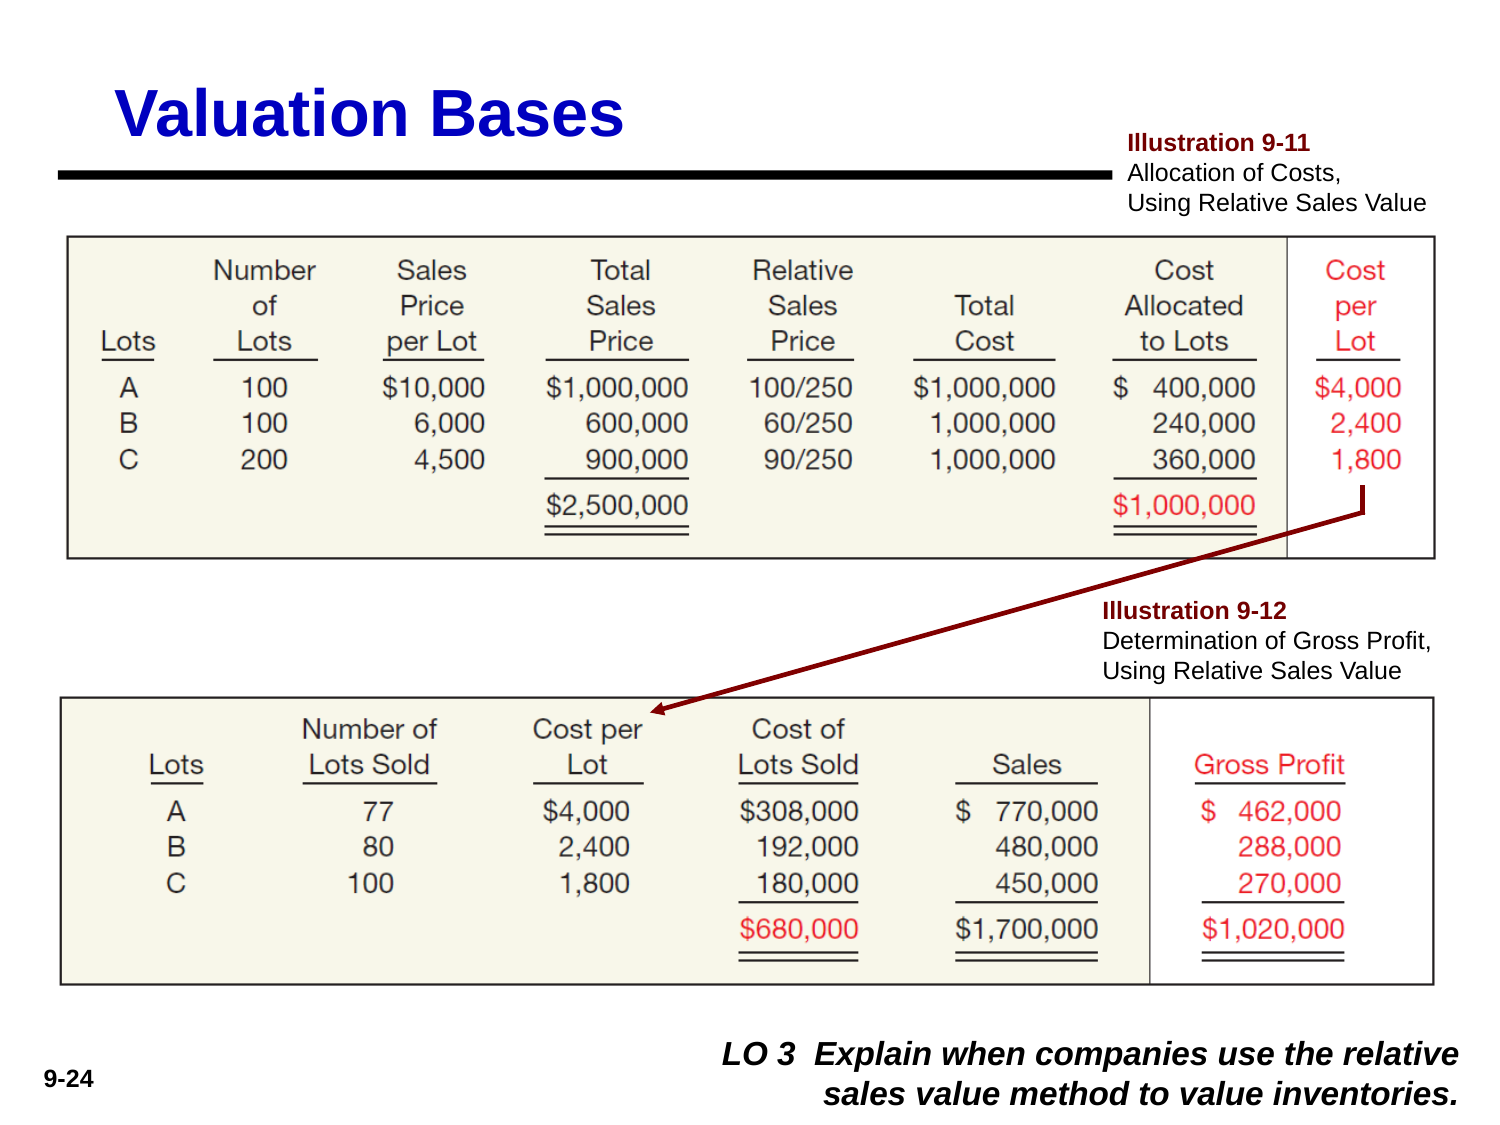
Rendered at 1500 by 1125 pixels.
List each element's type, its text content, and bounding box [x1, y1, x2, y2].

text_box Illustration 9-11 Allocation of Costs, Using Relative Sales Value [1112, 118, 1450, 224]
picture [62, 231, 1438, 563]
text_box LO 3 Explain when companies use the relative sales value method to value inventories. [624, 1024, 1475, 1120]
picture [54, 691, 1438, 988]
text_box Illustration 9-12 Determination of Gross Profit, Using Relative Sales Value [1087, 587, 1463, 693]
title Valuation Bases [99, 62, 1450, 155]
